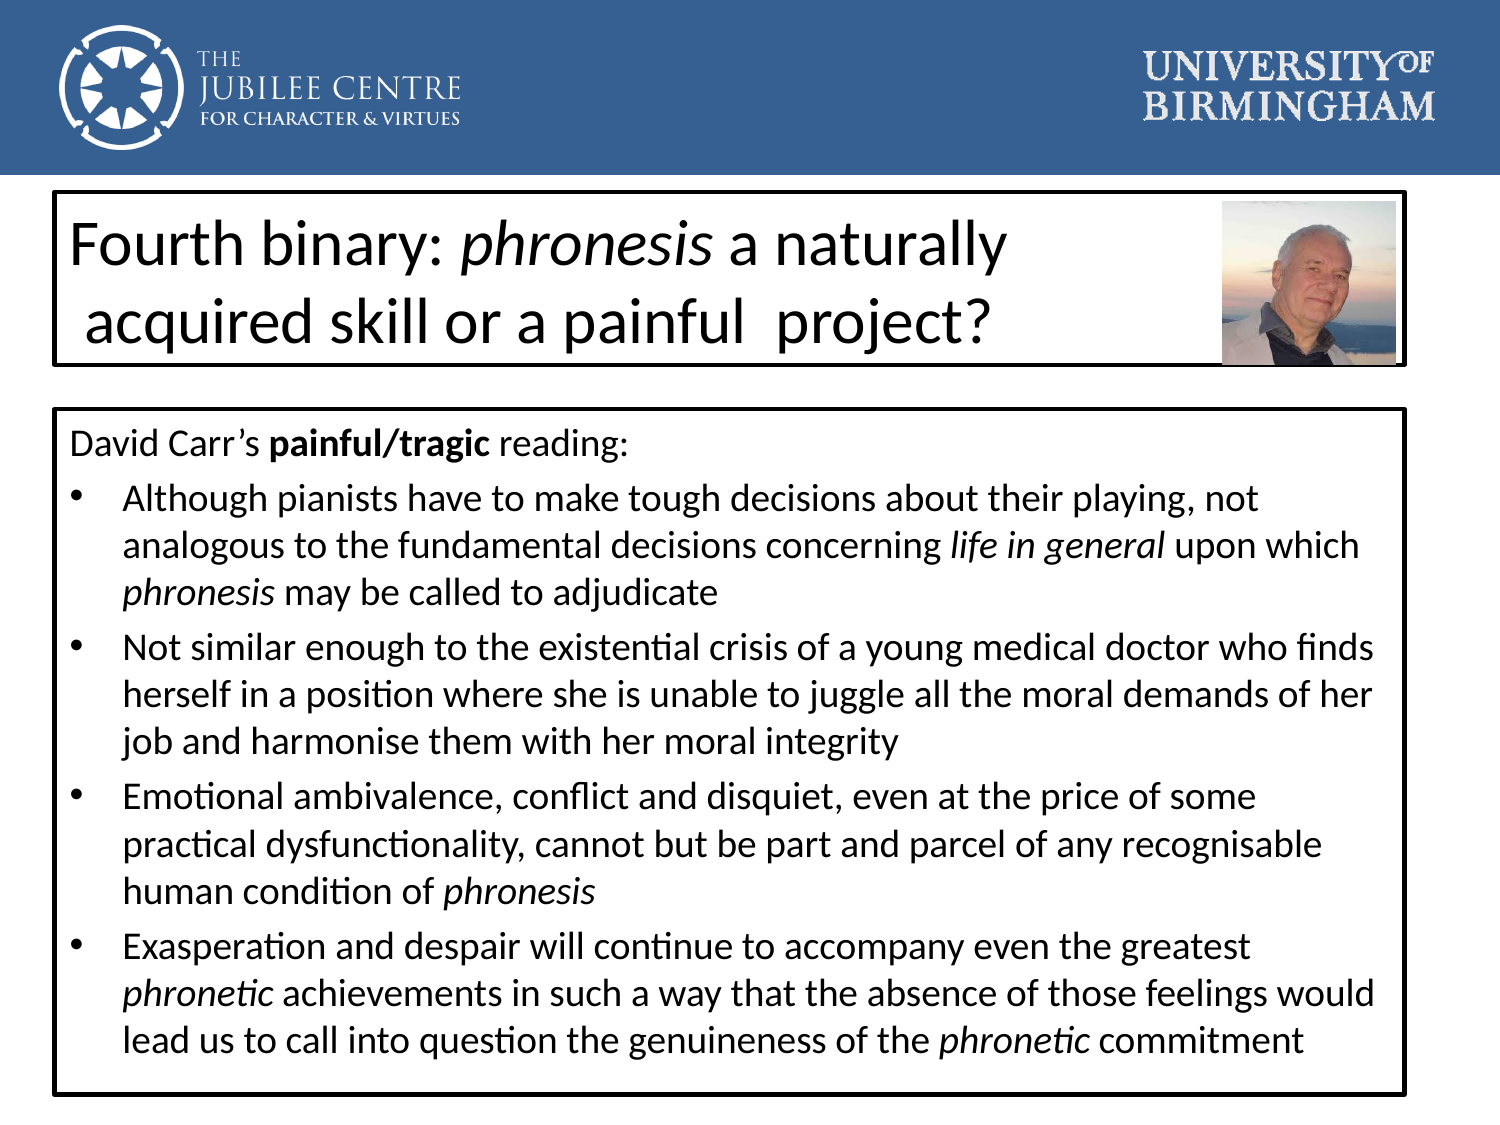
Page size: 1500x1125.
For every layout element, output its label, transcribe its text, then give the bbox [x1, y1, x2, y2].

title Fourth binary: phronesis a naturally acquired skill or a painful project? [52, 190, 1407, 367]
picture [59, 25, 460, 150]
picture [1143, 51, 1436, 122]
picture [1222, 200, 1396, 365]
text_box [0, 0, 1500, 175]
list David Carr’s painful/tragic reading: Although pianists have to make tough decisions about their playing, not analogous to the fundamental decisions concerning life in general upon which phronesis may be called to adjudicate Not similar enough to the existential crisis of a young medical doctor who finds herself in a position where she is unable to juggle all the moral demands of her job and harmonise them with her moral integrity Emotional ambivalence, conflict and disquiet, even at the price of some practical dysfunctionality, cannot but be part and parcel of any recognisable human condition of phronesis Exasperation and despair will continue to accompany even the greatest phronetic achievements in such a way that the absence of those feelings would lead us to call into question the genuineness of the phronetic commitment [52, 407, 1407, 1097]
